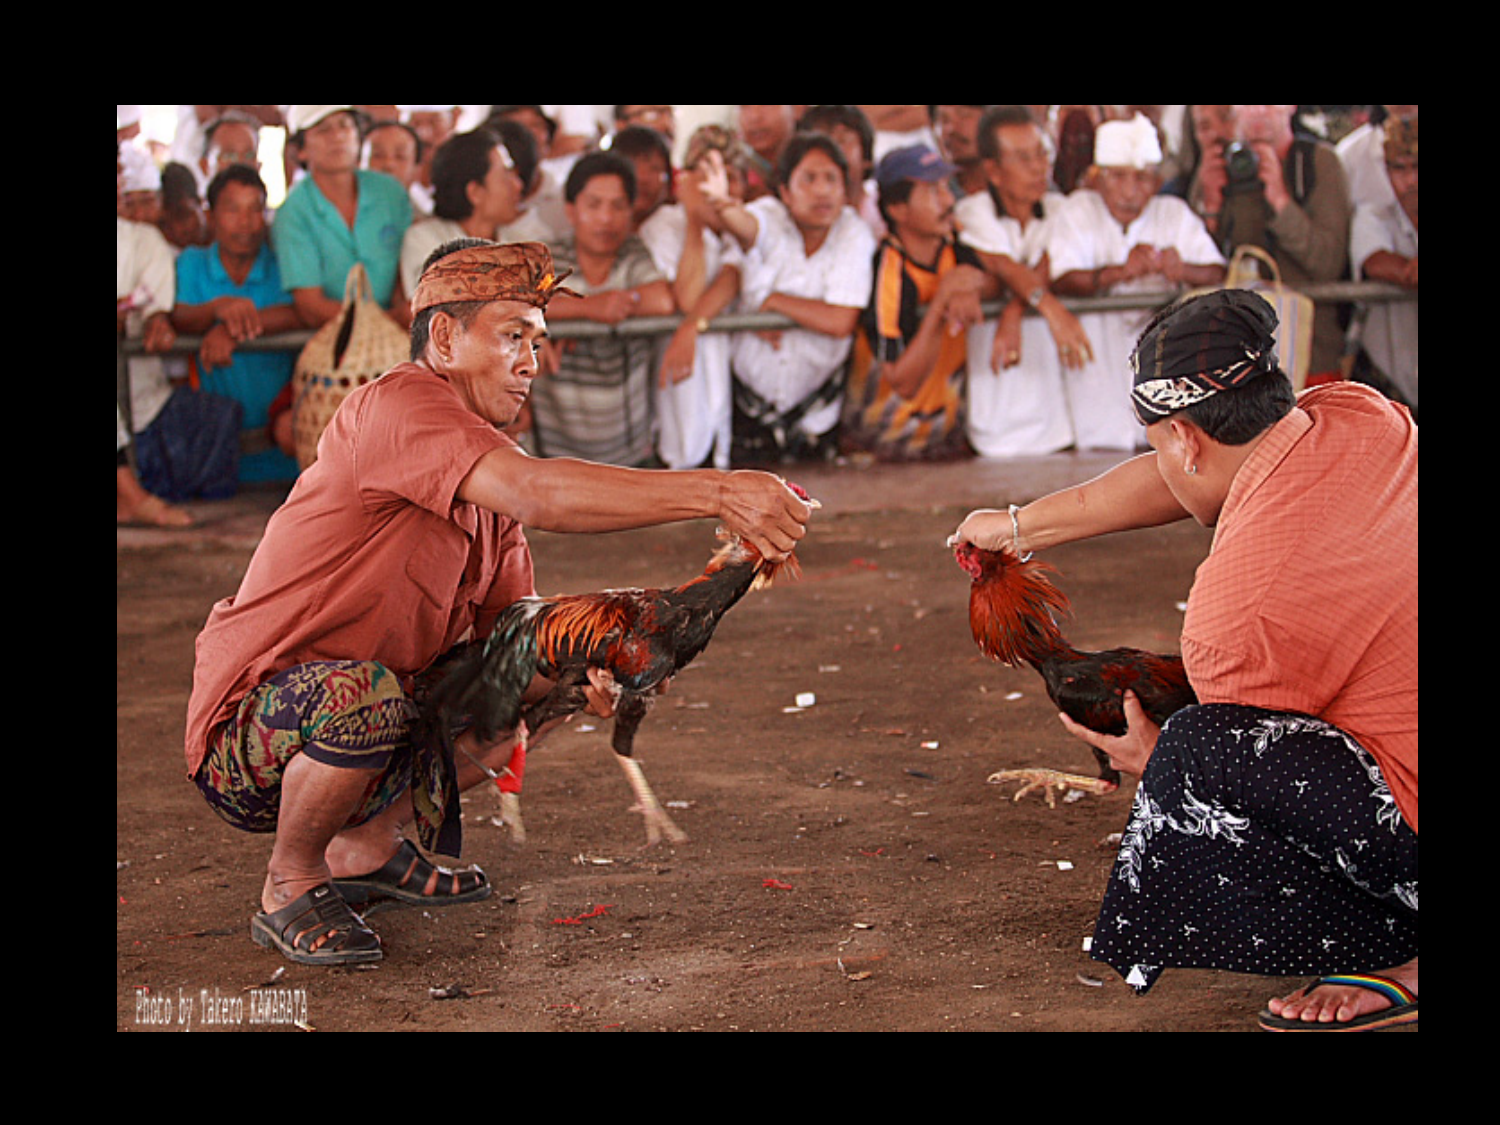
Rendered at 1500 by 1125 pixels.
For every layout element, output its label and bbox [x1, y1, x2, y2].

list [116, 105, 1419, 1032]
